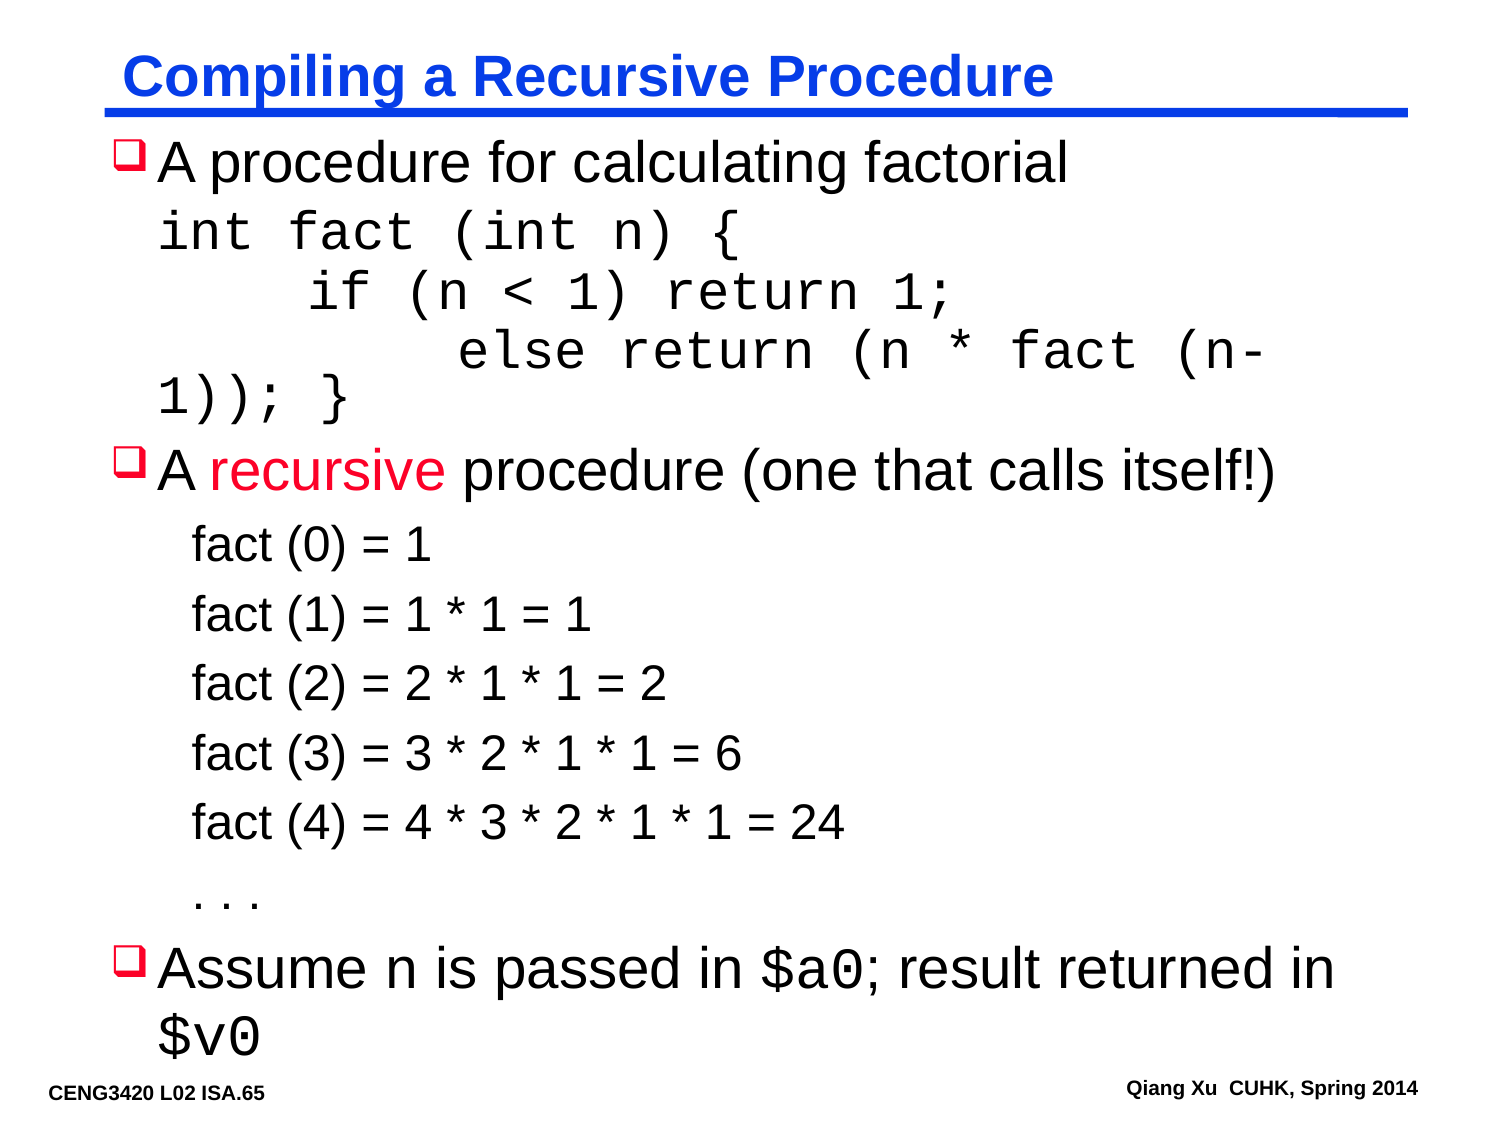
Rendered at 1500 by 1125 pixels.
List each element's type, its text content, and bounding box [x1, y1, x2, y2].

title Compiling a Recursive Procedure [112, 43, 1400, 113]
list A procedure for calculating factorial int fact (int n) { if (n < 1) return 1; else return (n * fact (n-1)); } A recursive procedure (one that calls itself!) fact (0) = 1 fact (1) = 1 * 1 = 1 fact (2) = 2 * 1 * 1 = 2 fact (3) = 3 * 2 * 1 * 1 = 6 fact (4) = 4 * 3 * 2 * 1 * 1 = 24 . . . Assume n is passed in $a0; result returned in $v0 [99, 125, 1450, 1059]
